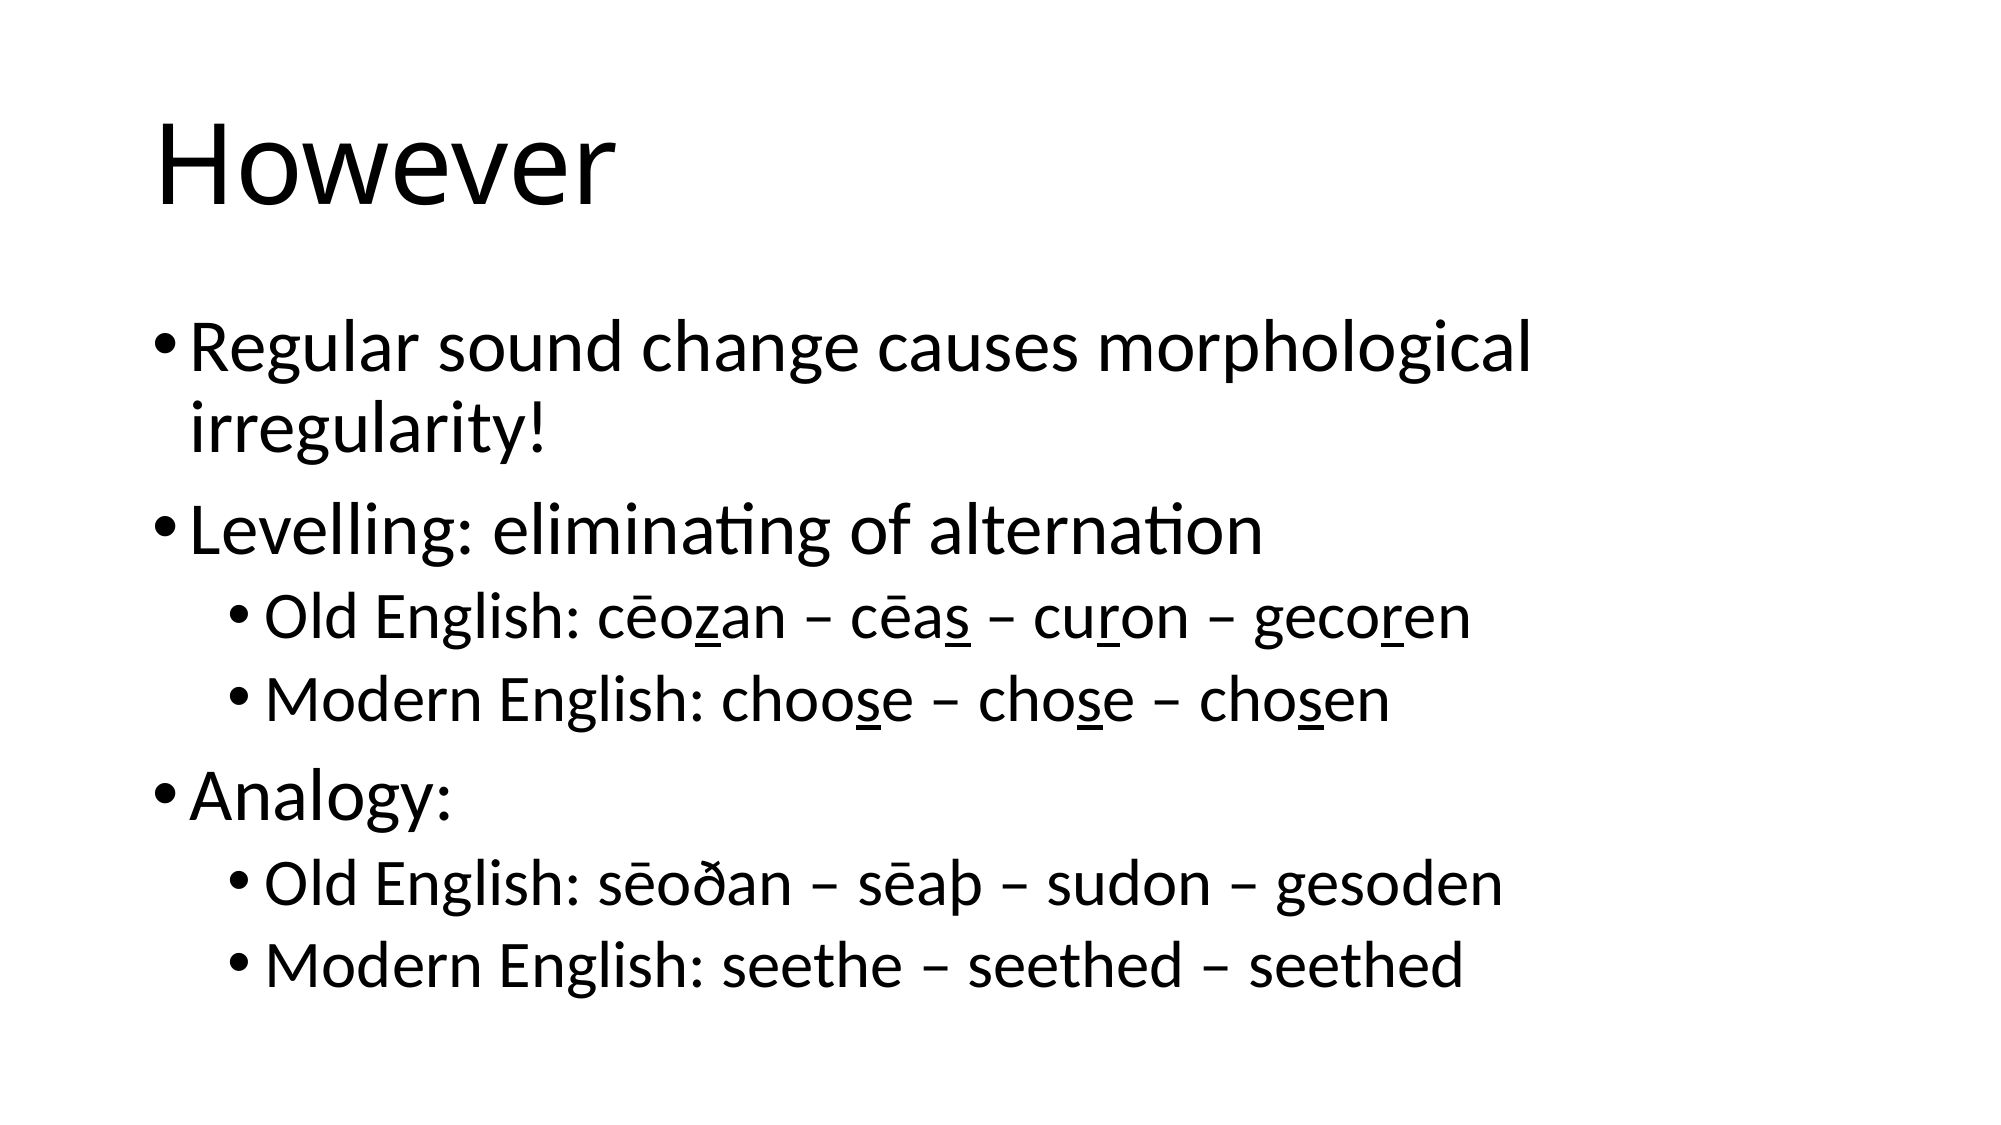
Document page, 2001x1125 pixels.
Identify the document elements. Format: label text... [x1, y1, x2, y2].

list Regular sound change causes morphological irregularity! Levelling: eliminating of alternation Old English: cēozan – cēas – curon – gecoren Modern English: choose – chose – chosen Analogy: Old English: sēoðan – sēaþ – sudon – gesoden Modern English: seethe – seethed – seethed [137, 299, 1863, 1041]
title However [137, 59, 1863, 278]
